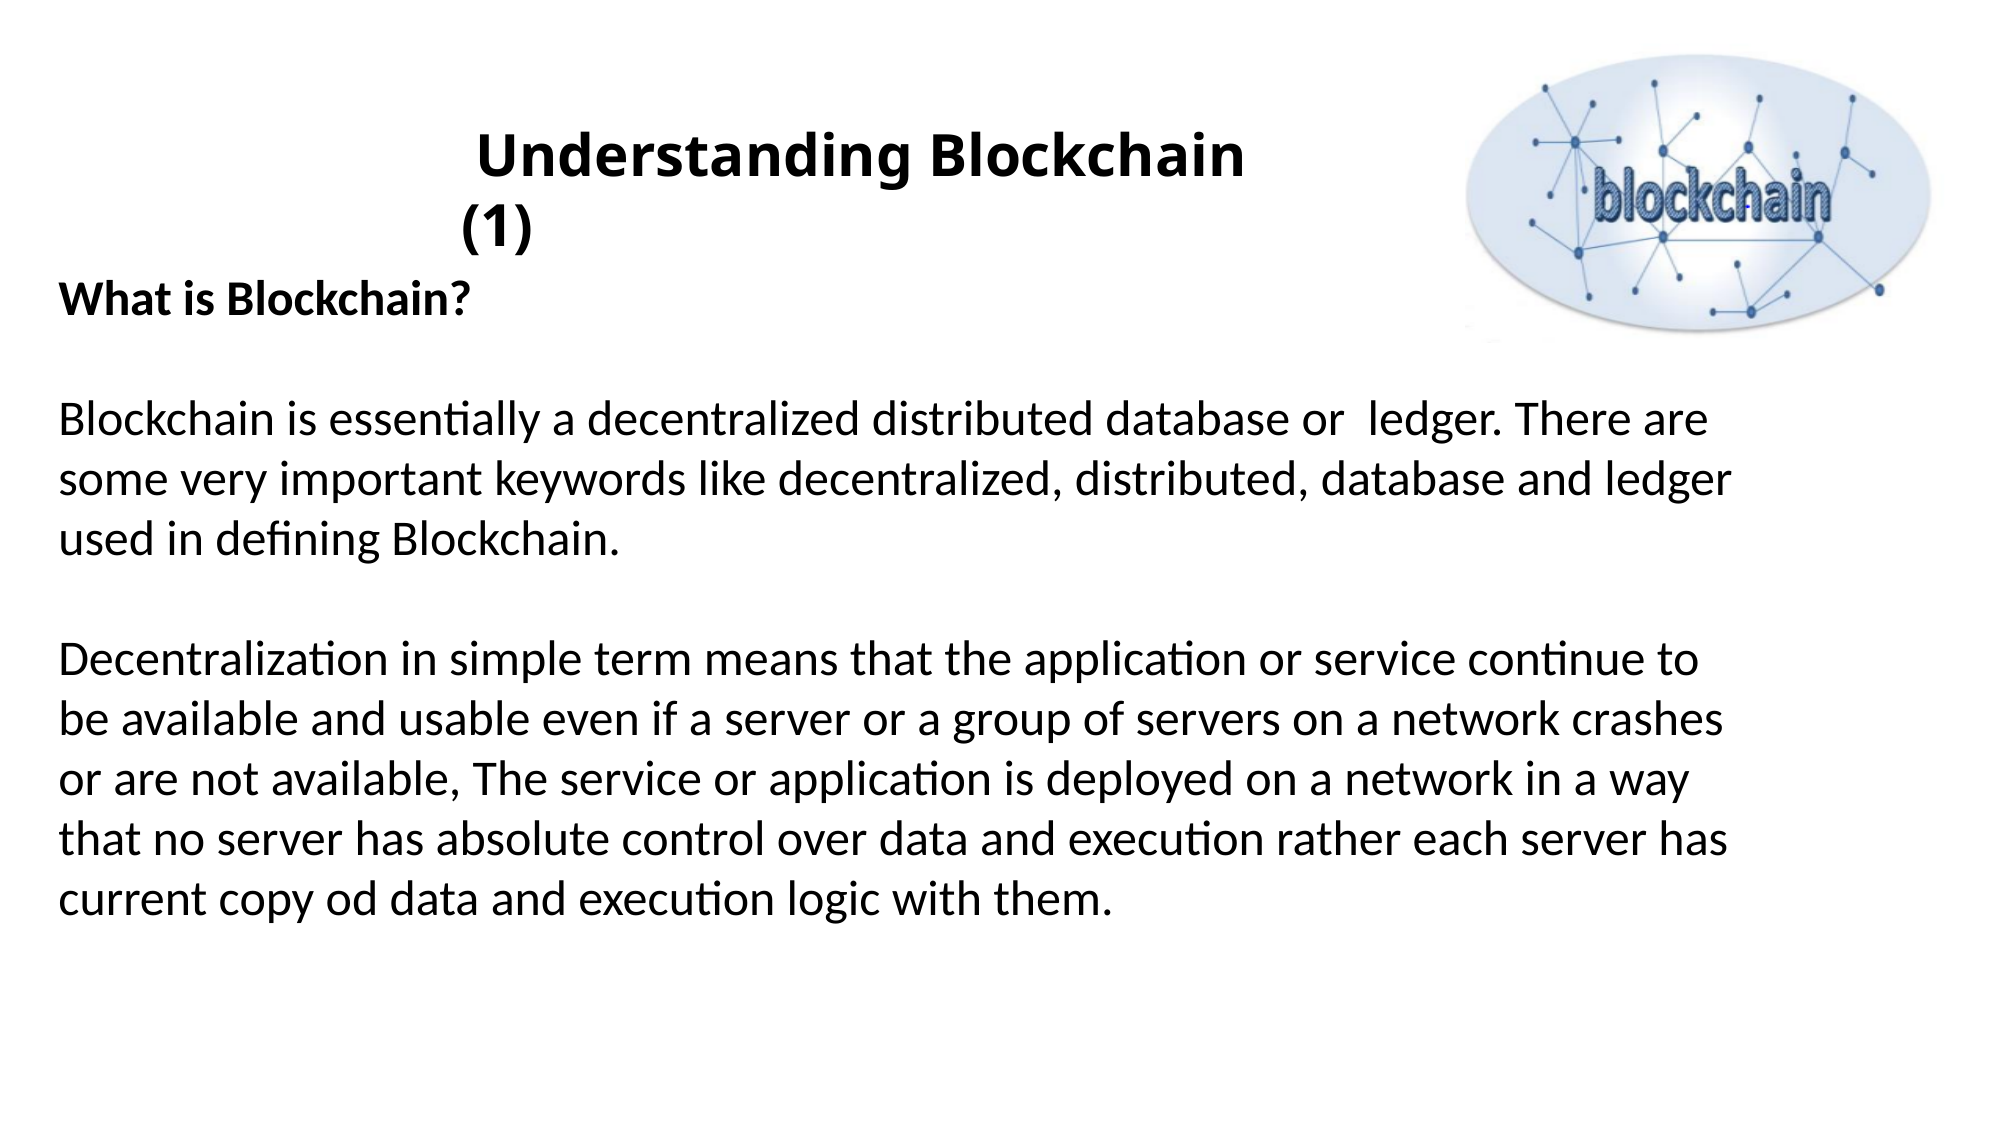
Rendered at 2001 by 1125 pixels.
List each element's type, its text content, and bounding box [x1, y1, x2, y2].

text_box What is Blockchain? Blockchain is essentially a decentralized distributed database or ledger. There are some very important keywords like decentralized, distributed, database and ledger used in defining Blockchain. Decentralization in simple term means that the application or service continue to be available and usable even if a server or a group of servers on a network crashes or are not available, The service or application is deployed on a network in a way that no server has absolute control over data and execution rather each server has current copy od data and execution logic with them. [43, 257, 1766, 993]
text_box Understanding Blockchain (1) [446, 40, 1271, 257]
picture [1465, 39, 1957, 343]
